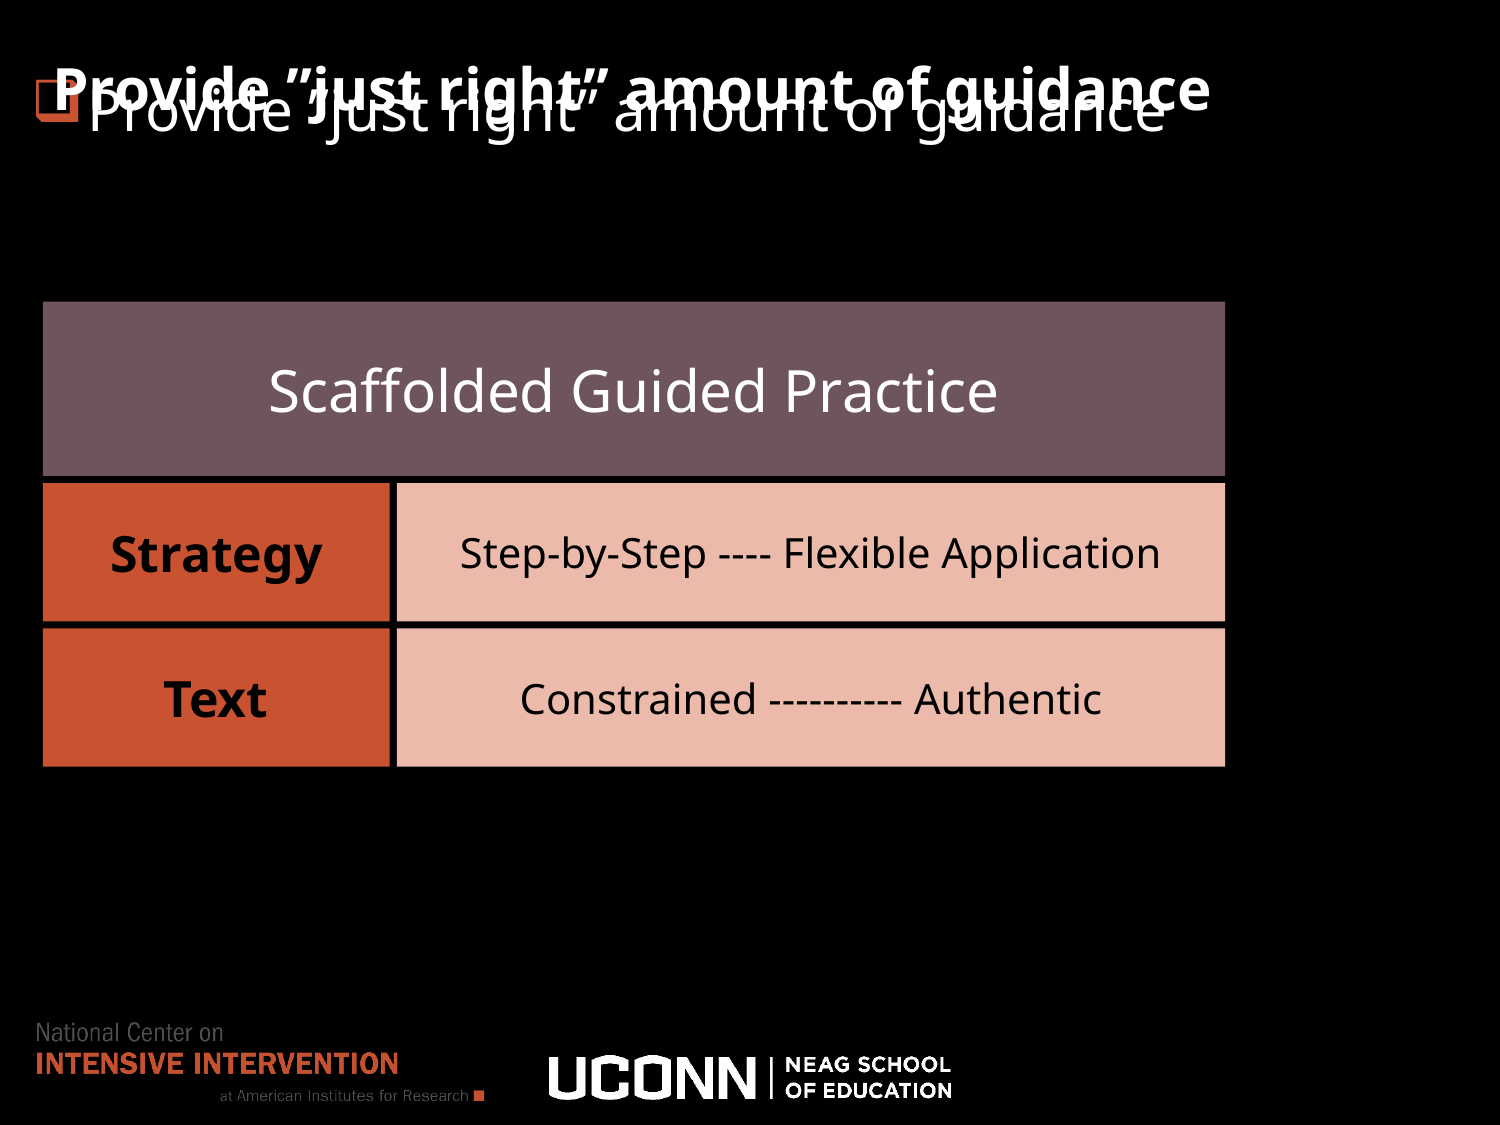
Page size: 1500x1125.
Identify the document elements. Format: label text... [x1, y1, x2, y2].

text_box Constrained ---------- Authentic [396, 627, 1226, 768]
text_box Strategy [42, 482, 391, 622]
picture [549, 1055, 951, 1100]
list Provide ”just right” amount of guidance [16, 58, 1442, 197]
text_box Scaffolded Guided Practice [42, 301, 1226, 477]
text_box Text [42, 627, 391, 768]
text_box Step-by-Step ---- Flexible Application [396, 482, 1226, 622]
picture [30, 1014, 491, 1109]
title Provide ”just right” amount of guidance [37, 37, 1463, 158]
